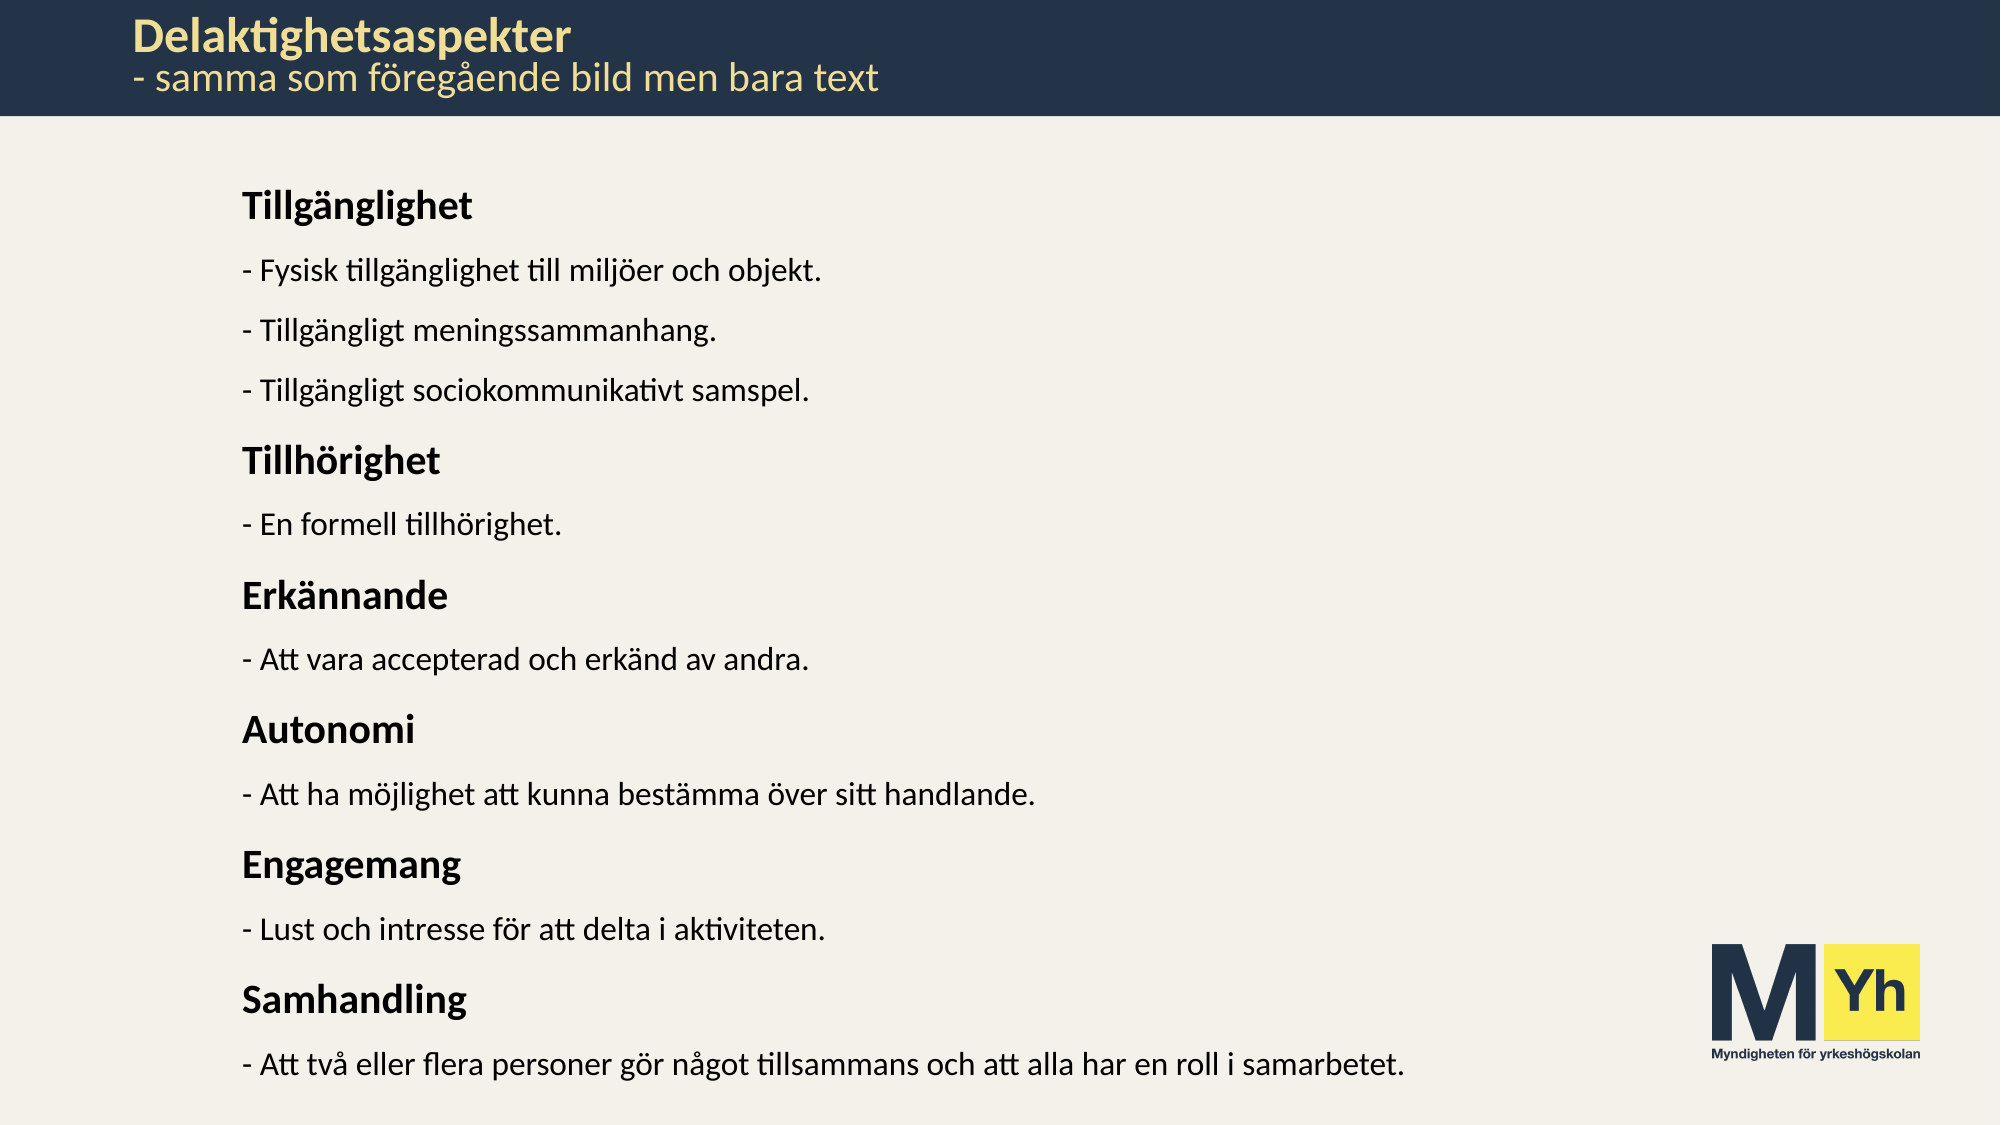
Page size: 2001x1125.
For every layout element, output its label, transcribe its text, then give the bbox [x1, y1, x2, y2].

title Delaktighetsaspekter - samma som föregående bild men bara text [0, 0, 2000, 117]
list Tillgänglighet - Fysisk tillgänglighet till miljöer och objekt. - Tillgängligt meningssammanhang. - Tillgängligt sociokommunikativt samspel. Tillhörighet - En formell tillhörighet. Erkännande - Att vara accepterad och erkänd av andra. Autonomi - Att ha möjlighet att kunna bestämma över sitt handlande. Engagemang - Lust och intresse för att delta i aktiviteten. Samhandling - Att två eller flera personer gör något tillsammans och att alla har en roll i samarbetet. [227, 145, 1773, 1084]
picture [1773, 944, 1920, 1061]
